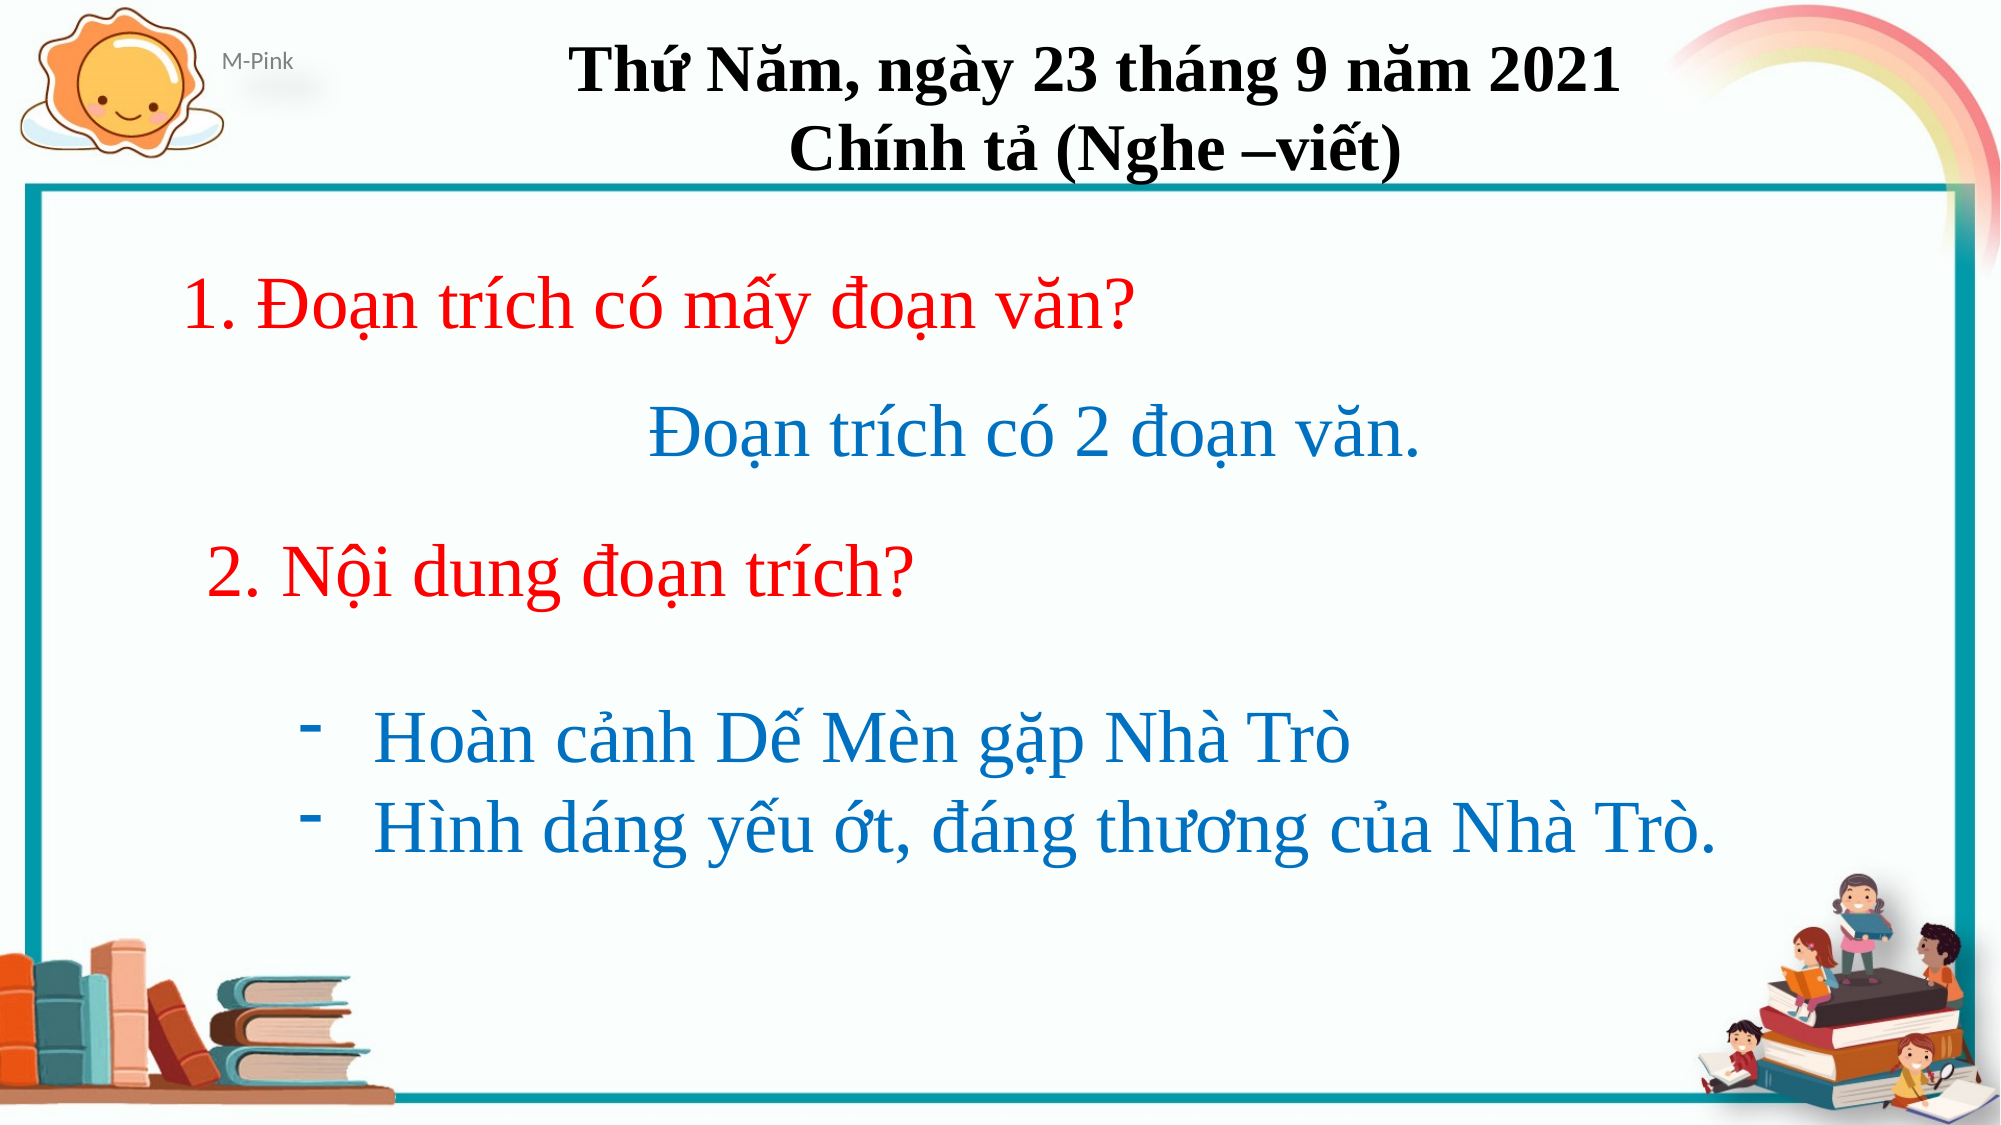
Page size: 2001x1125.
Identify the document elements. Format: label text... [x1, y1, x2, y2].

text_box Thứ Năm, ngày 23 tháng 9 năm 2021 Chính tả (Nghe –viết) [416, 16, 1776, 192]
text_box Đoạn trích có 2 đoạn văn. [633, 374, 1632, 479]
text_box 2. Nội dung đoạn trích? [191, 514, 1285, 620]
text_box 1. Đoạn trích có mấy đoạn văn? [167, 246, 1225, 351]
picture [0, 0, 2001, 1125]
text_box Hoàn cảnh Dế Mèn gặp Nhà Trò Hình dáng yếu ớt, đáng thương của Nhà Trò. [284, 680, 1940, 875]
